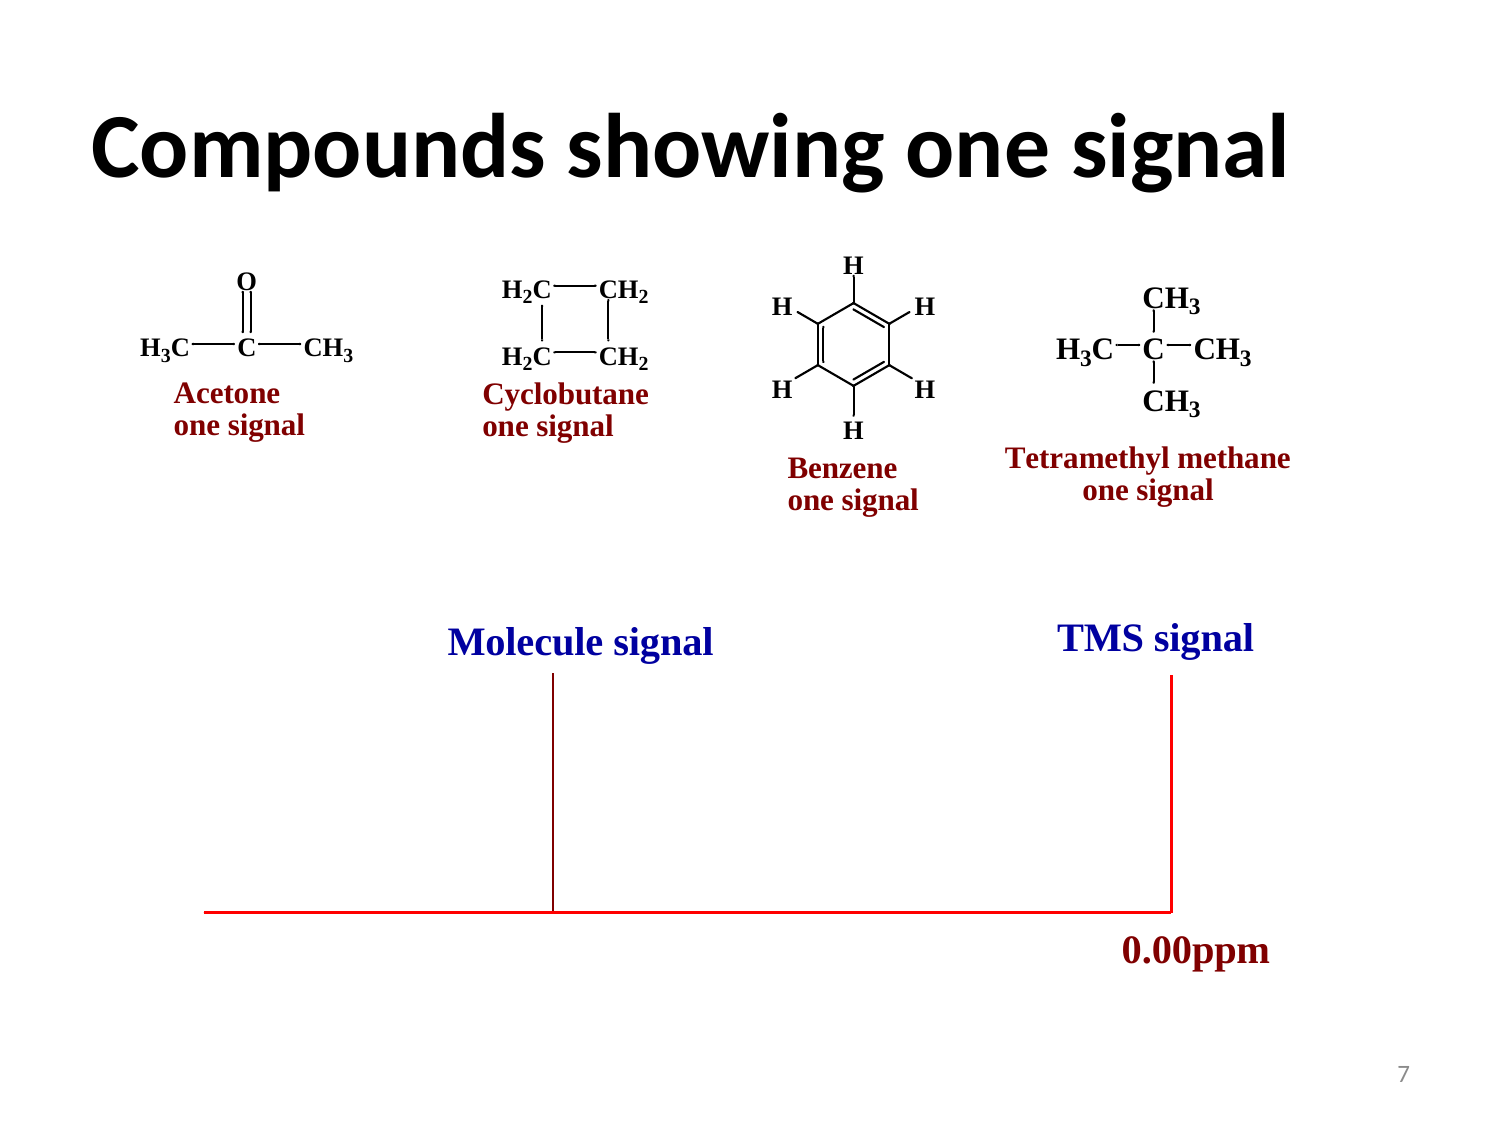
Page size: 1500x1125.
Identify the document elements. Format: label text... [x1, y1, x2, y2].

text_box Compounds showing one signal [76, 78, 1483, 313]
slide_number 7 [1074, 1042, 1425, 1103]
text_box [198, 609, 1280, 973]
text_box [135, 249, 1299, 518]
